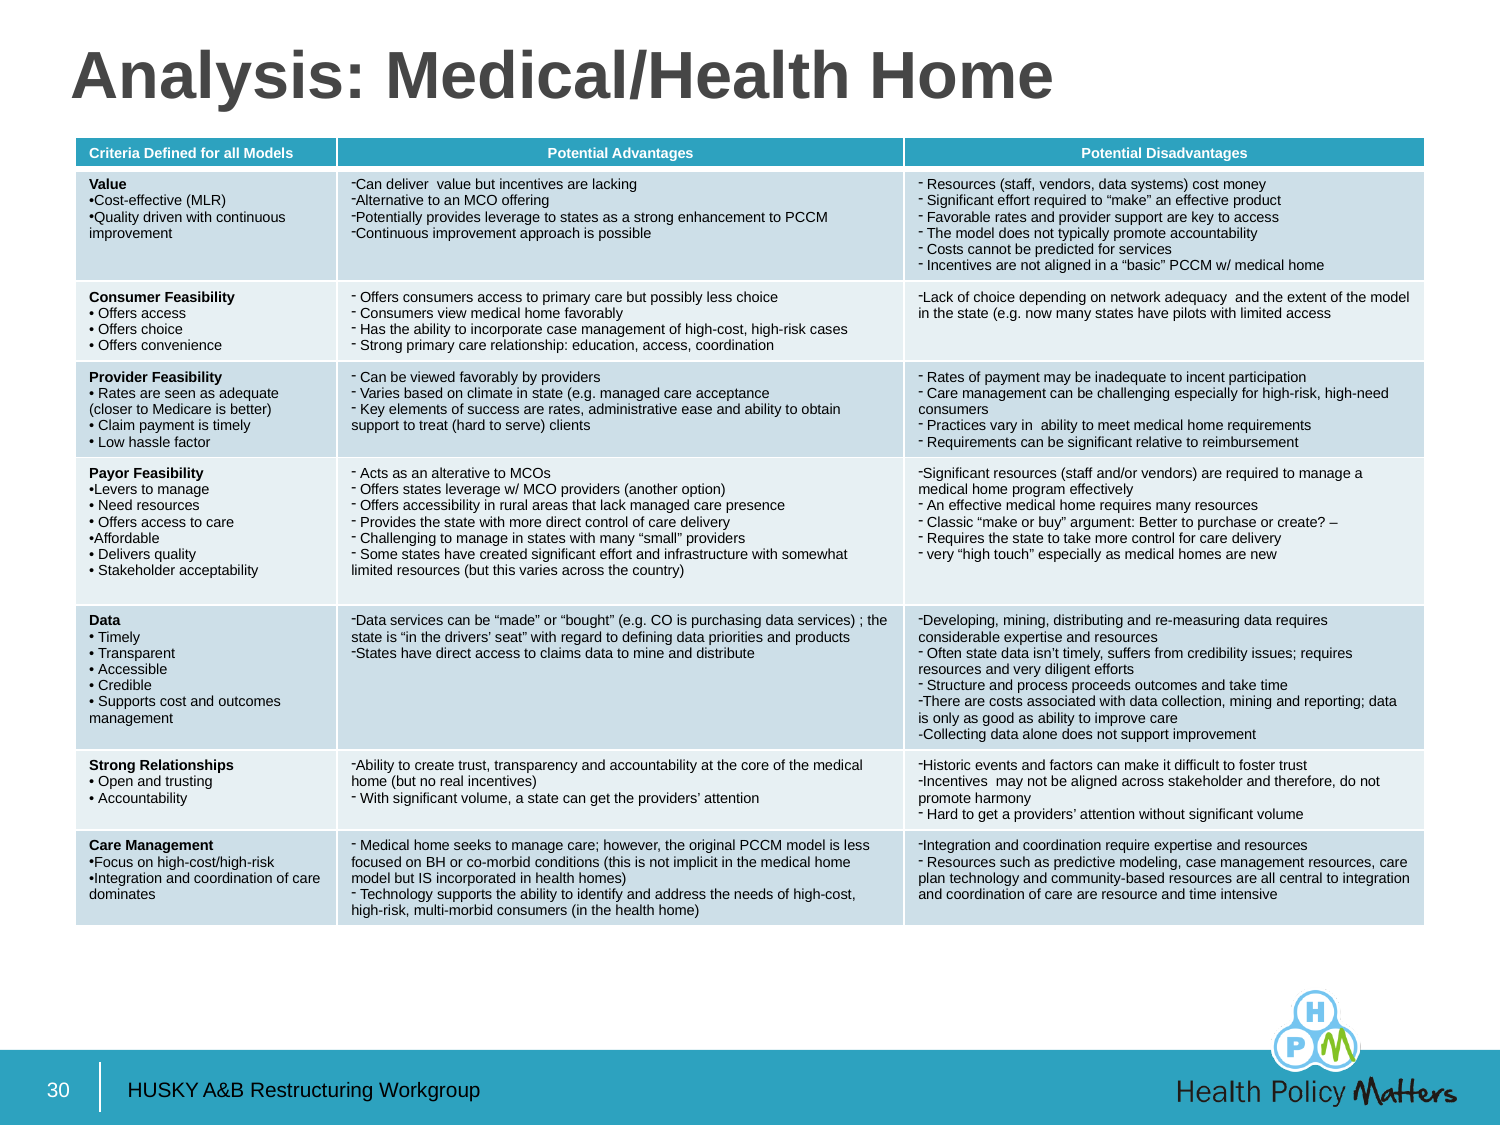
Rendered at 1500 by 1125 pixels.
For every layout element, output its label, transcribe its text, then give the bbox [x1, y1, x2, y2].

table_cell Medical home seeks to manage care; however, the original PCCM model is less focused on BH or co-morbid conditions (this is not implicit in the medical home model but IS incorporated in health homes) Technology supports the ability to identify and address the needs of high-cost, high-risk, multi-morbid consumers (in the health home) [338, 831, 903, 925]
table_cell Resources (staff, vendors, data systems) cost money Significant effort required to “make” an effective product Favorable rates and provider support are key to access The model does not typically promote accountability Costs cannot be predicted for services Incentives are not aligned in a “basic” PCCM w/ medical home [905, 172, 1424, 280]
table_cell Data Timely Transparent Accessible Credible Supports cost and outcomes management [76, 606, 336, 749]
table_cell Can be viewed favorably by providers Varies based on climate in state (e.g. managed care acceptance Key elements of success are rates, administrative ease and ability to obtain support to treat (hard to serve) clients [338, 362, 903, 457]
table_cell Integration and coordination require expertise and resources Resources such as predictive modeling, case management resources, care plan technology and community-based resources are all central to integration and coordination of care are resource and time intensive [905, 831, 1424, 925]
table_header Criteria Defined for all Models [76, 138, 336, 166]
table_cell Developing, mining, distributing and re-measuring data requires considerable expertise and resources Often state data isn’t timely, suffers from credibility issues; requires resources and very diligent efforts Structure and process proceeds outcomes and take time There are costs associated with data collection, mining and reporting; data is only as good as ability to improve care -Collecting data alone does not support improvement [905, 606, 1424, 749]
table_header Potential Disadvantages [905, 138, 1424, 166]
footer HUSKY A&B Restructuring Workgroup [112, 1048, 788, 1109]
slide_number 30 [24, 1048, 85, 1109]
picture [1175, 987, 1457, 1107]
table_cell Significant resources (staff and/or vendors) are required to manage a medical home program effectively An effective medical home requires many resources Classic “make or buy” argument: Better to purchase or create? – Requires the state to take more control for care delivery very “high touch” especially as medical homes are new [905, 458, 1424, 604]
table_cell Historic events and factors can make it difficult to foster trust Incentives may not be aligned across stakeholder and therefore, do not promote harmony Hard to get a providers’ attention without significant volume [905, 751, 1424, 829]
table_header Potential Advantages [338, 138, 903, 166]
table_cell Lack of choice depending on network adequacy and the extent of the model in the state (e.g. now many states have pilots with limited access [905, 282, 1424, 360]
table_cell Strong Relationships Open and trusting Accountability [76, 751, 336, 829]
table_cell Consumer Feasibility Offers access Offers choice Offers convenience [76, 282, 336, 360]
table_cell Ability to create trust, transparency and accountability at the core of the medical home (but no real incentives) With significant volume, a state can get the providers’ attention [338, 751, 903, 829]
table_cell Data services can be “made” or “bought” (e.g. CO is purchasing data services) ; the state is “in the drivers’ seat” with regard to defining data priorities and products States have direct access to claims data to mine and distribute [338, 606, 903, 749]
table_cell Payor Feasibility Levers to manage Need resources Offers access to care Affordable Delivers quality Stakeholder acceptability [76, 458, 336, 604]
table_cell Can deliver value but incentives are lacking Alternative to an MCO offering Potentially provides leverage to states as a strong enhancement to PCCM Continuous improvement approach is possible [338, 172, 903, 280]
table_cell Rates of payment may be inadequate to incent participation Care management can be challenging especially for high-risk, high-need consumers Practices vary in ability to meet medical home requirements Requirements can be significant relative to reimbursement [905, 362, 1424, 457]
table_cell Offers consumers access to primary care but possibly less choice Consumers view medical home favorably Has the ability to incorporate case management of high-cost, high-risk cases Strong primary care relationship: education, access, coordination [338, 282, 903, 360]
table_cell Value Cost-effective (MLR) Quality driven with continuous improvement [76, 172, 336, 280]
table_cell Acts as an alterative to MCOs Offers states leverage w/ MCO providers (another option) Offers accessibility in rural areas that lack managed care presence Provides the state with more direct control of care delivery Challenging to manage in states with many “small” providers Some states have created significant effort and infrastructure with somewhat limited resources (but this varies across the country) [338, 458, 903, 604]
table_cell Care Management Focus on high-cost/high-risk Integration and coordination of care dominates [76, 831, 336, 925]
table_cell Provider Feasibility Rates are seen as adequate (closer to Medicare is better) Claim payment is timely Low hassle factor [76, 362, 336, 457]
title Analysis: Medical/Health Home [56, 24, 1406, 118]
